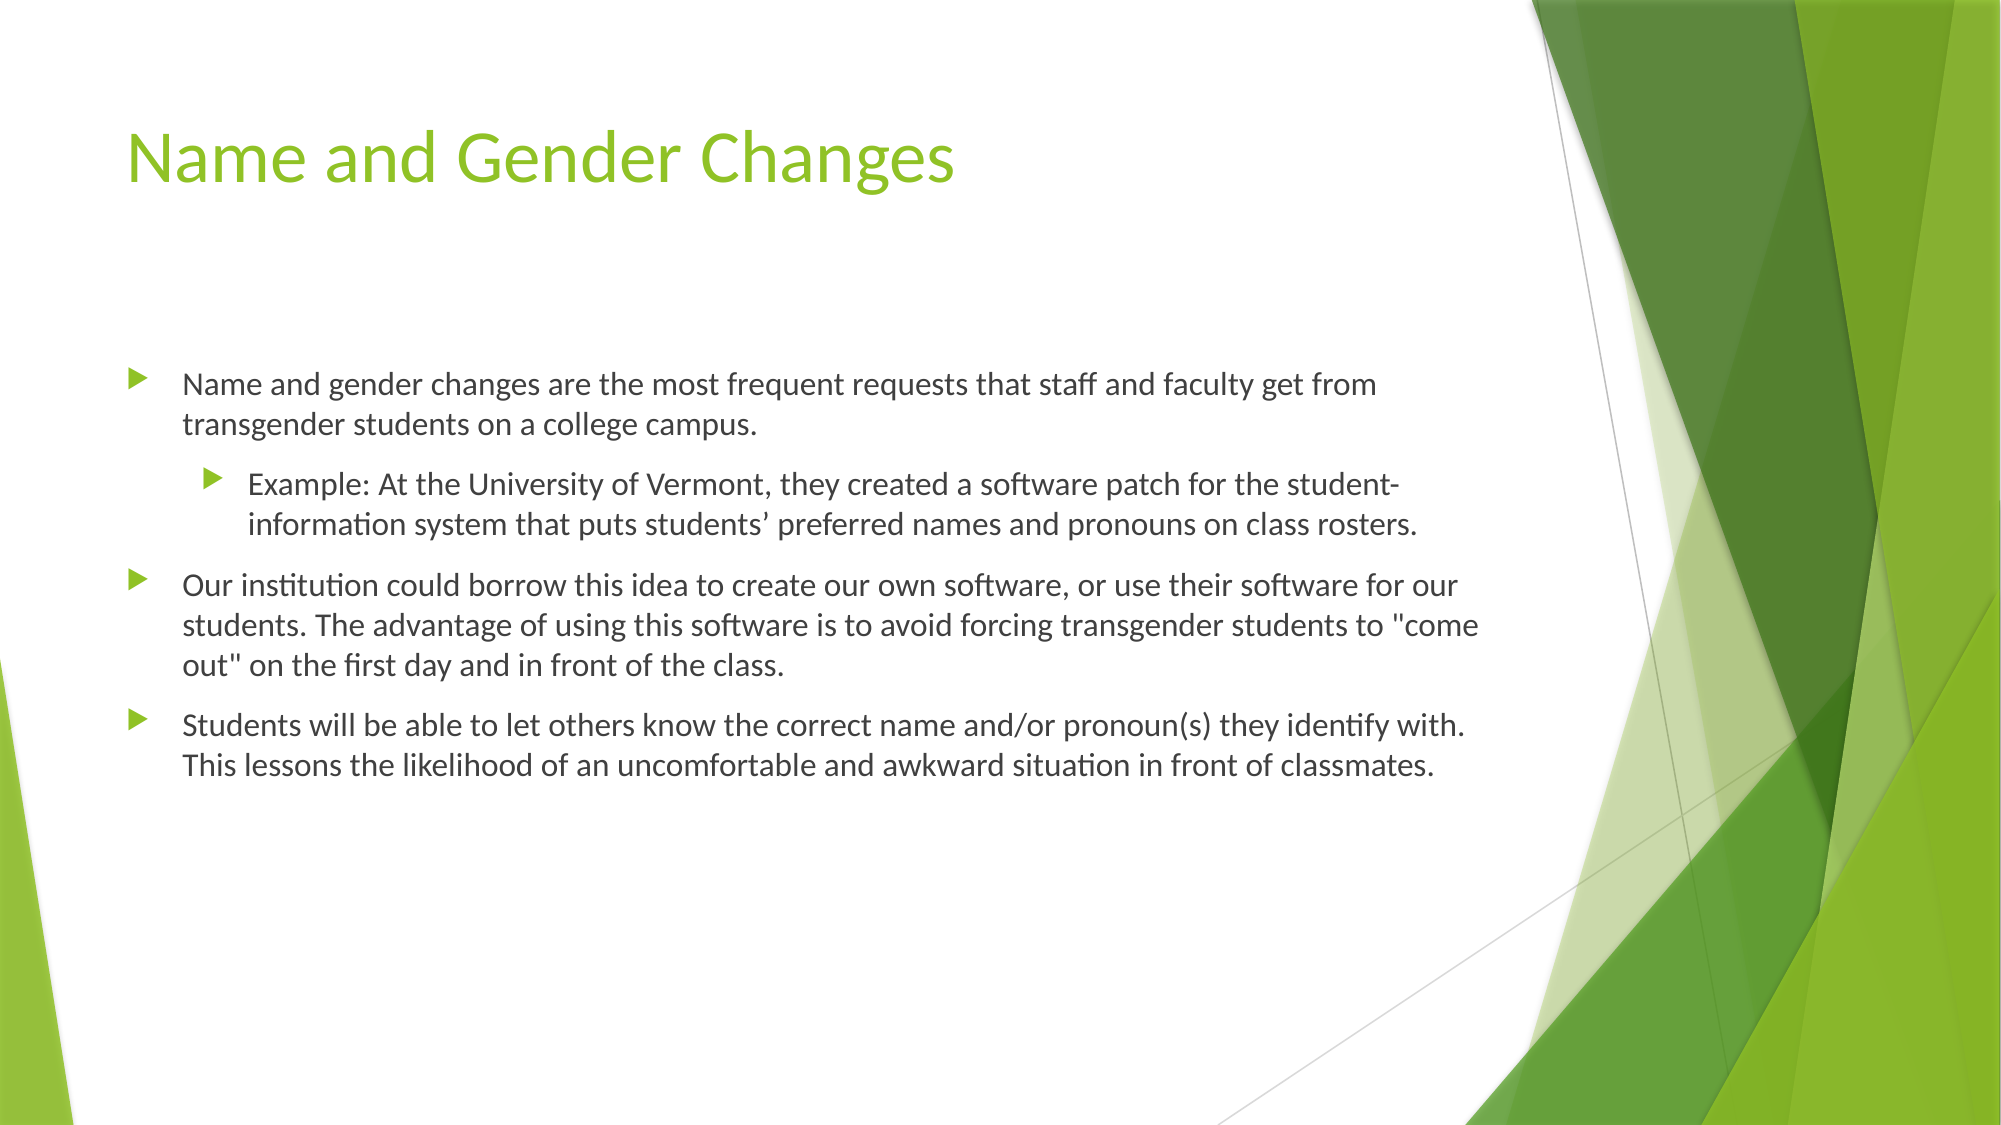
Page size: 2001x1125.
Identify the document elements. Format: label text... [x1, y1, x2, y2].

title Name and Gender Changes [111, 99, 1522, 317]
list Name and gender changes are the most frequent requests that staff and faculty get from transgender students on a college campus. Example: At the University of Vermont, they created a software patch for the student-information system that puts students’ preferred names and pronouns on class rosters. Our institution could borrow this idea to create our own software, or use their software for our students. The advantage of using this software is to avoid forcing transgender students to "come out" on the first day and in front of the class. Students will be able to let others know the correct name and/or pronoun(s) they identify with. This lessons the likelihood of an uncomfortable and awkward situation in front of classmates. [111, 354, 1522, 992]
